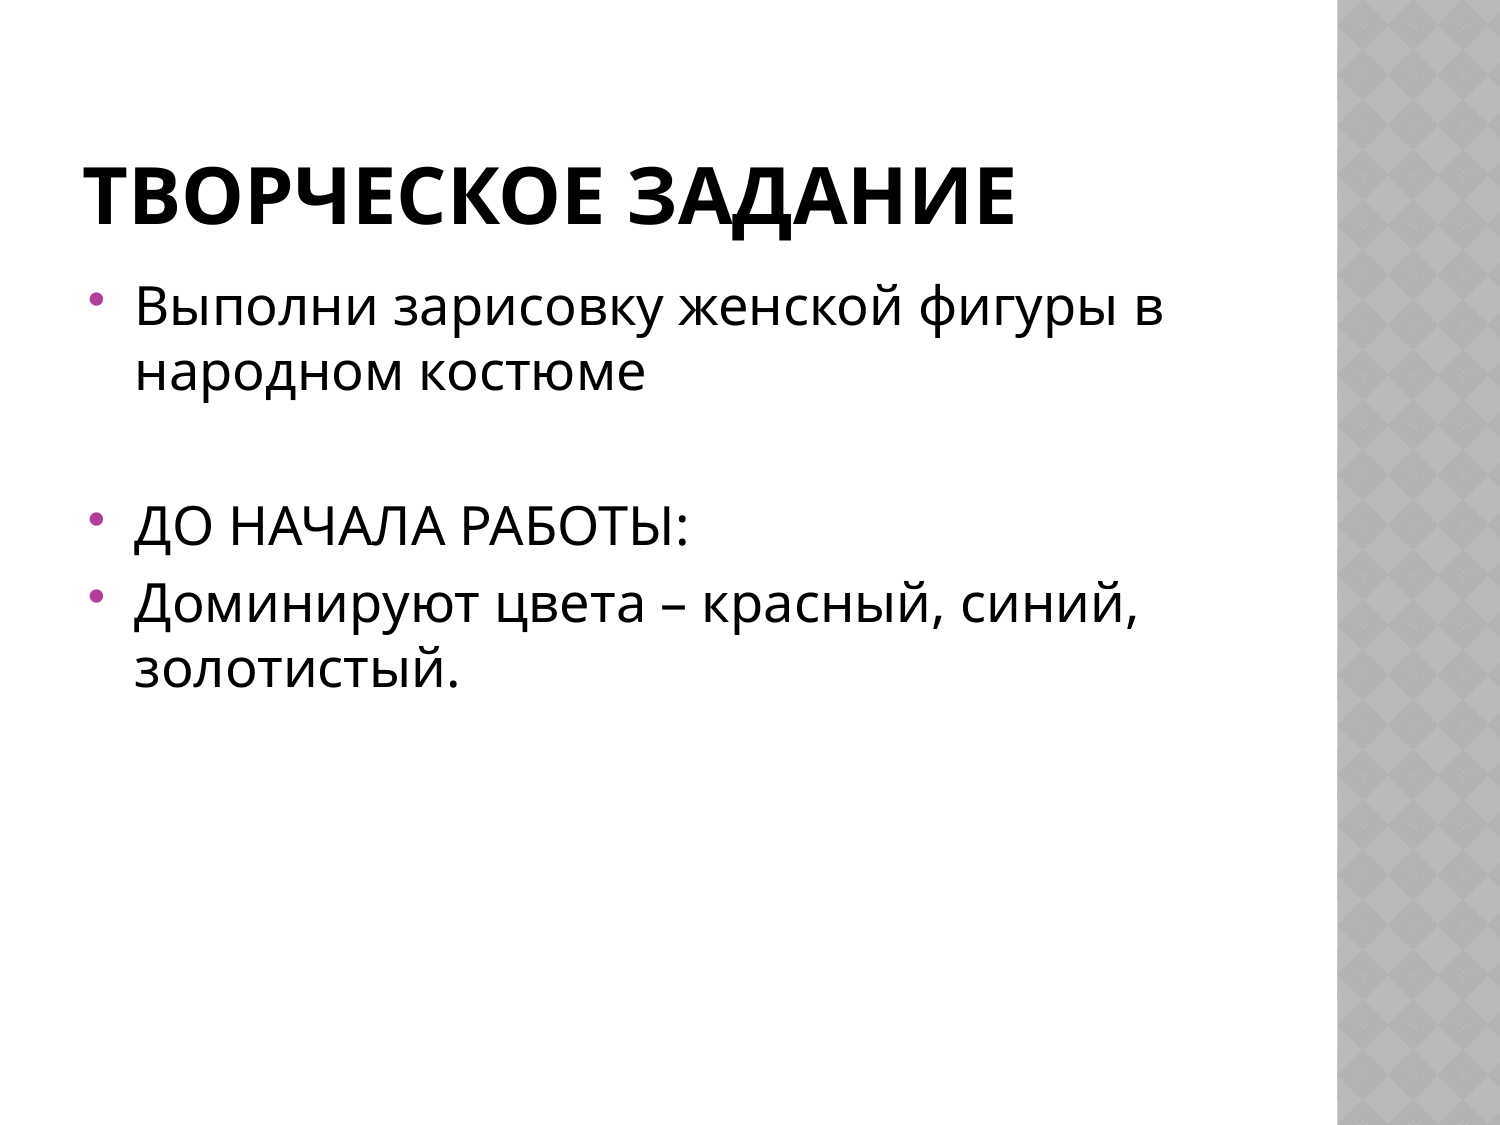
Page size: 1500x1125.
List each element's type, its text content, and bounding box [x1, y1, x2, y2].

list Выполни зарисовку женской фигуры в народном костюме ДО НАЧАЛА РАБОТЫ: Доминируют цвета – красный, синий, золотистый. [75, 264, 1263, 1059]
title Творческое задание [75, 52, 1263, 240]
